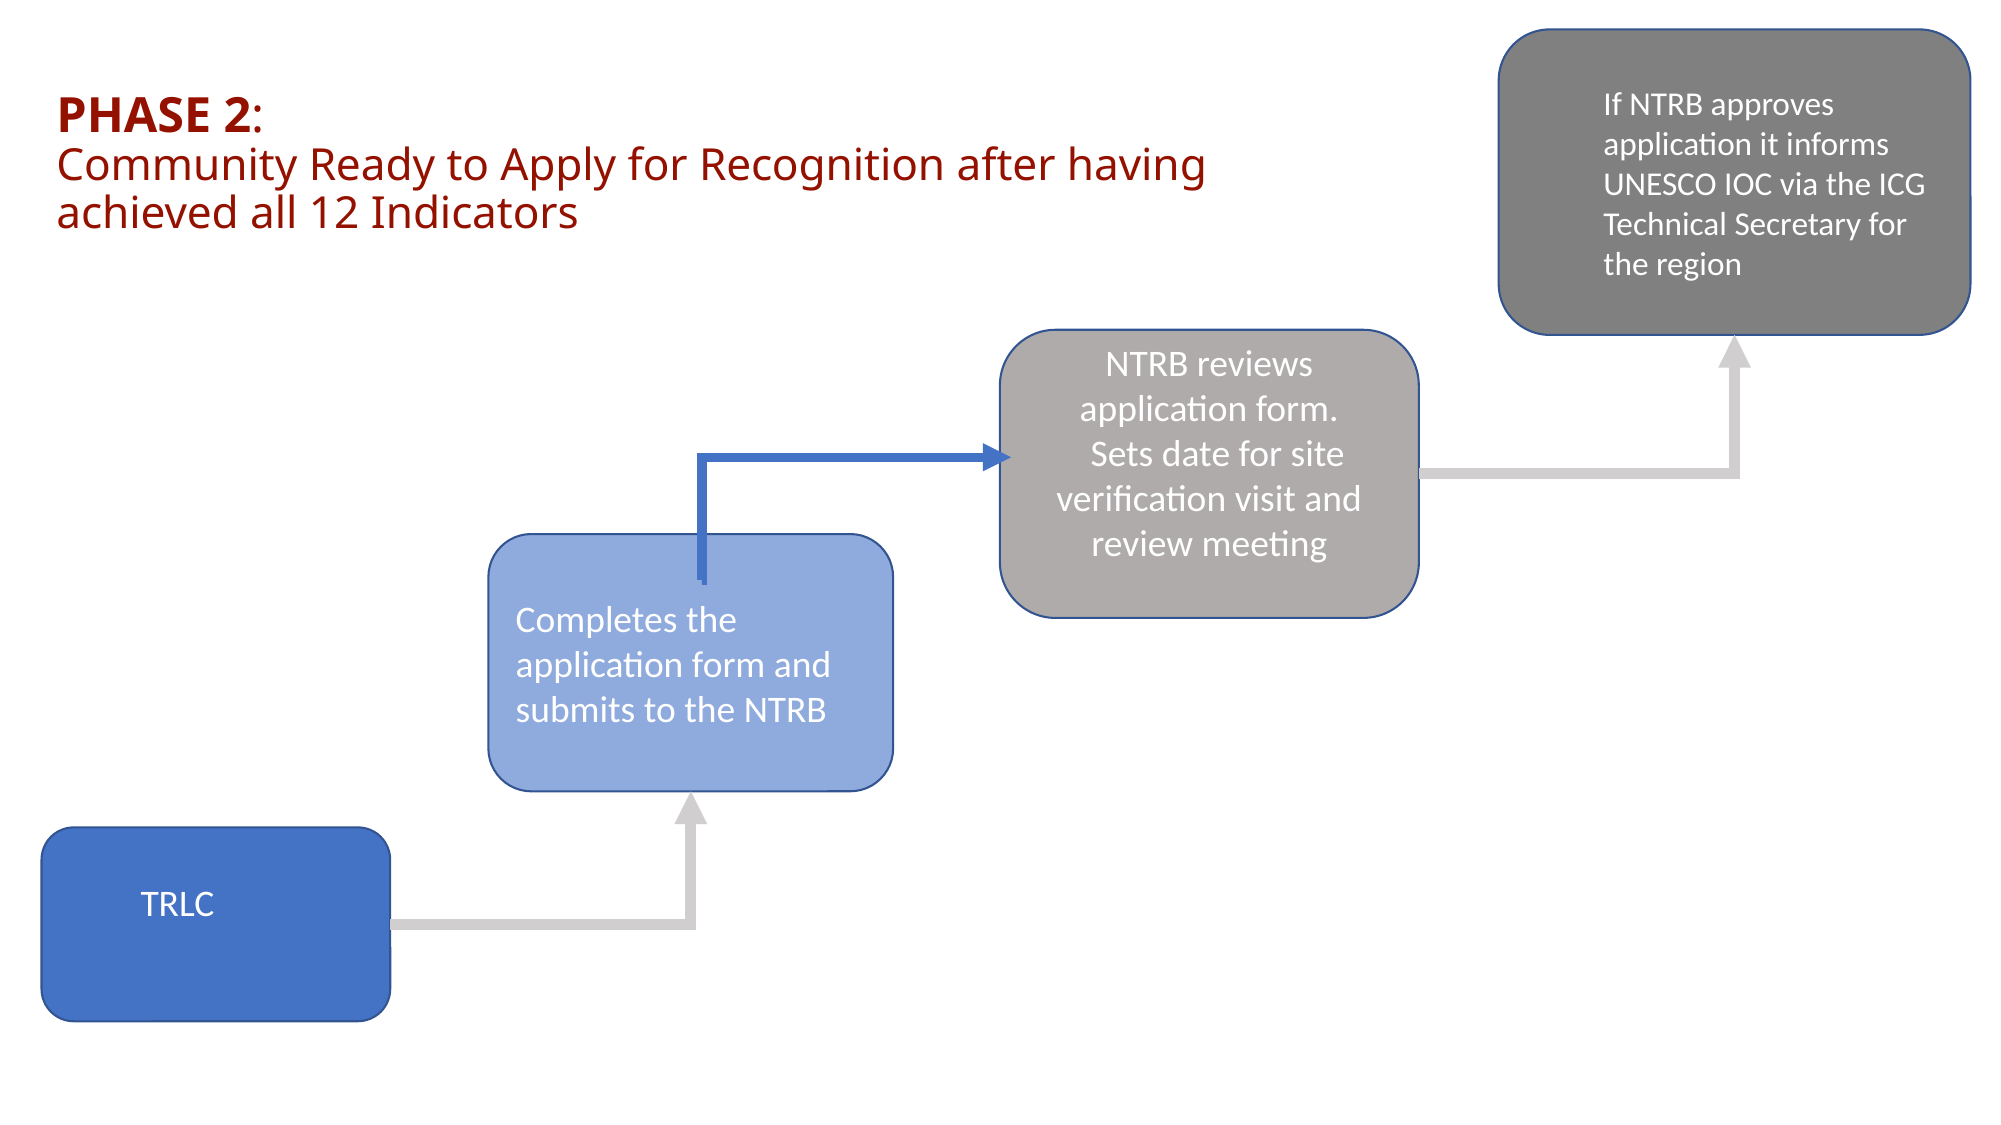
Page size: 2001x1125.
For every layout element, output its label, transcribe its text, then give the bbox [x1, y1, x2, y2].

text_box NTRB reviews application form. Sets date for site verification visit and review meeting [998, 328, 1420, 619]
title PHASE 2: Community Ready to Apply for Recognition after having achieved all 12 Indicators [41, 82, 1372, 246]
text_box Completes the application form and submits to the NTRB [487, 533, 895, 793]
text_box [1418, 334, 1735, 474]
text_box TRLC [40, 826, 392, 1023]
text_box If NTRB approves application it informs UNESCO IOC via the ICG Technical Secretary for the region [1497, 28, 1972, 336]
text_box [390, 791, 691, 925]
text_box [795, 364, 918, 674]
